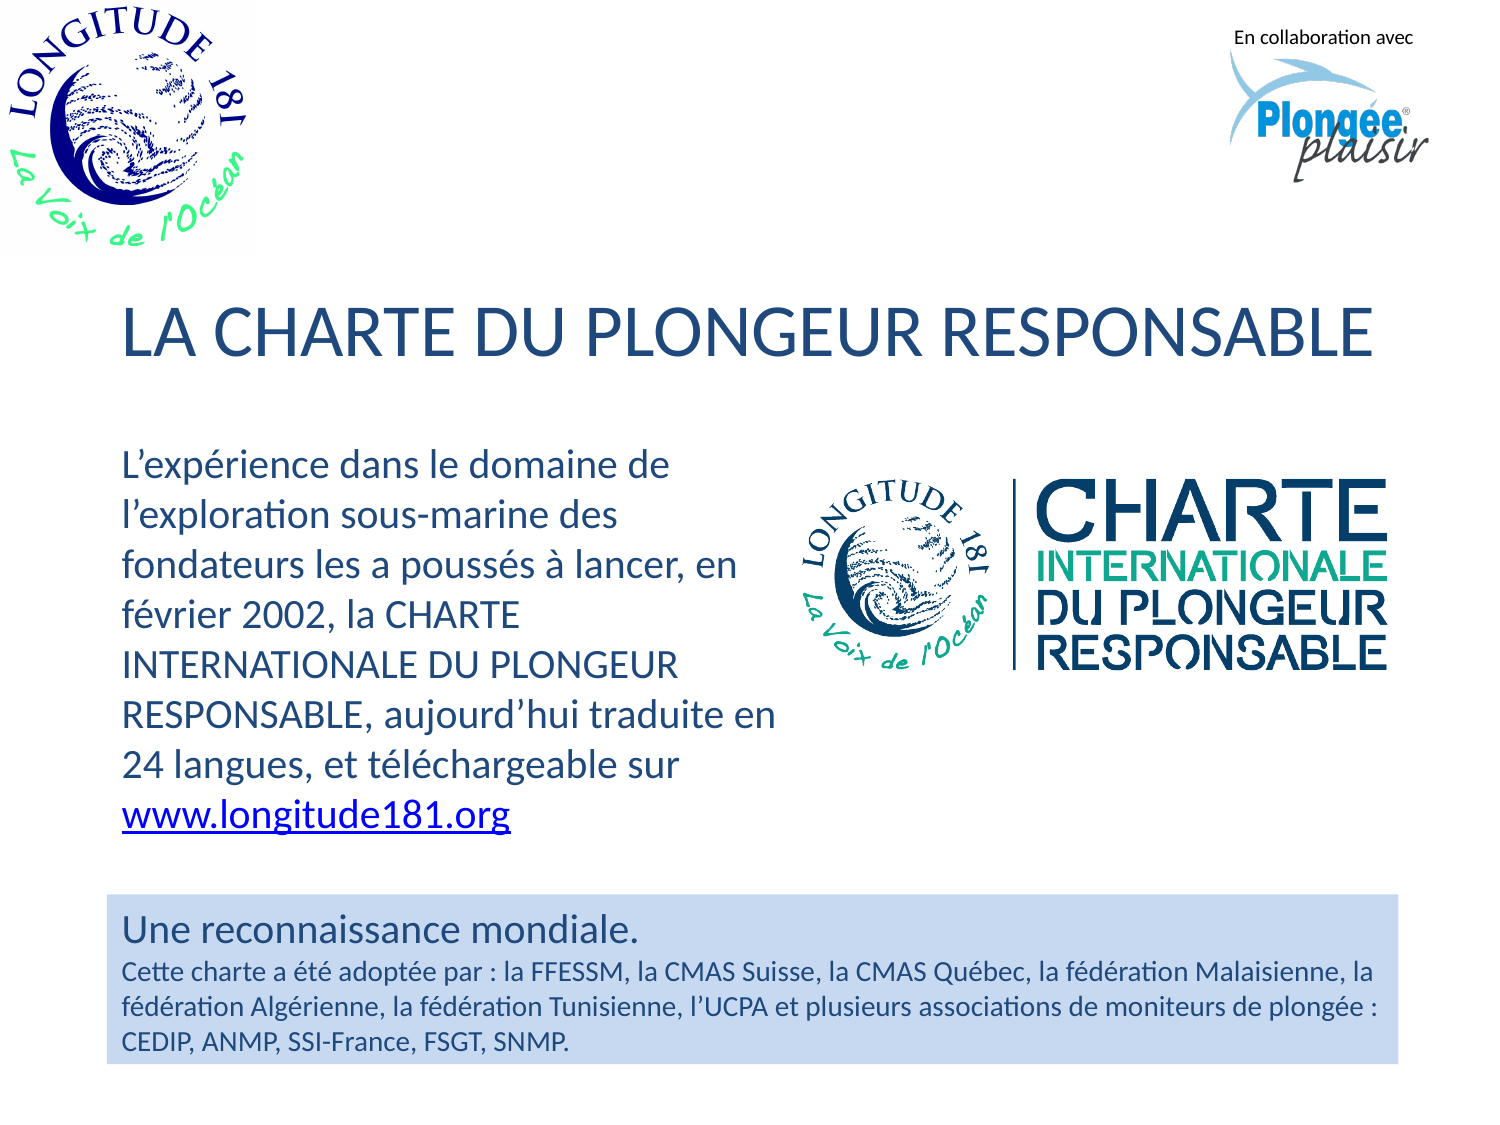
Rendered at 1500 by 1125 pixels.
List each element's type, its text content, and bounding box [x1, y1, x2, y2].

picture [787, 463, 1399, 684]
picture [1216, 43, 1450, 196]
text_box L’expérience dans le domaine de l’exploration sous-marine des fondateurs les a poussés à lancer, en février 2002, la CHARTE INTERNATIONALE DU PLONGEUR RESPONSABLE, aujourd’hui traduite en 24 langues, et téléchargeable sur www.longitude181.org [106, 429, 812, 844]
picture [0, 0, 255, 255]
text_box Une reconnaissance mondiale. Cette charte a été adoptée par : la FFESSM, la CMAS Suisse, la CMAS Québec, la fédération Malaisienne, la fédération Algérienne, la fédération Tunisienne, l’UCPA et plusieurs associations de moniteurs de plongée : CEDIP, ANMP, SSI-France, FSGT, SNMP. [106, 894, 1399, 1065]
text_box LA CHARTE DU PLONGEUR RESPONSABLE [106, 273, 1500, 379]
